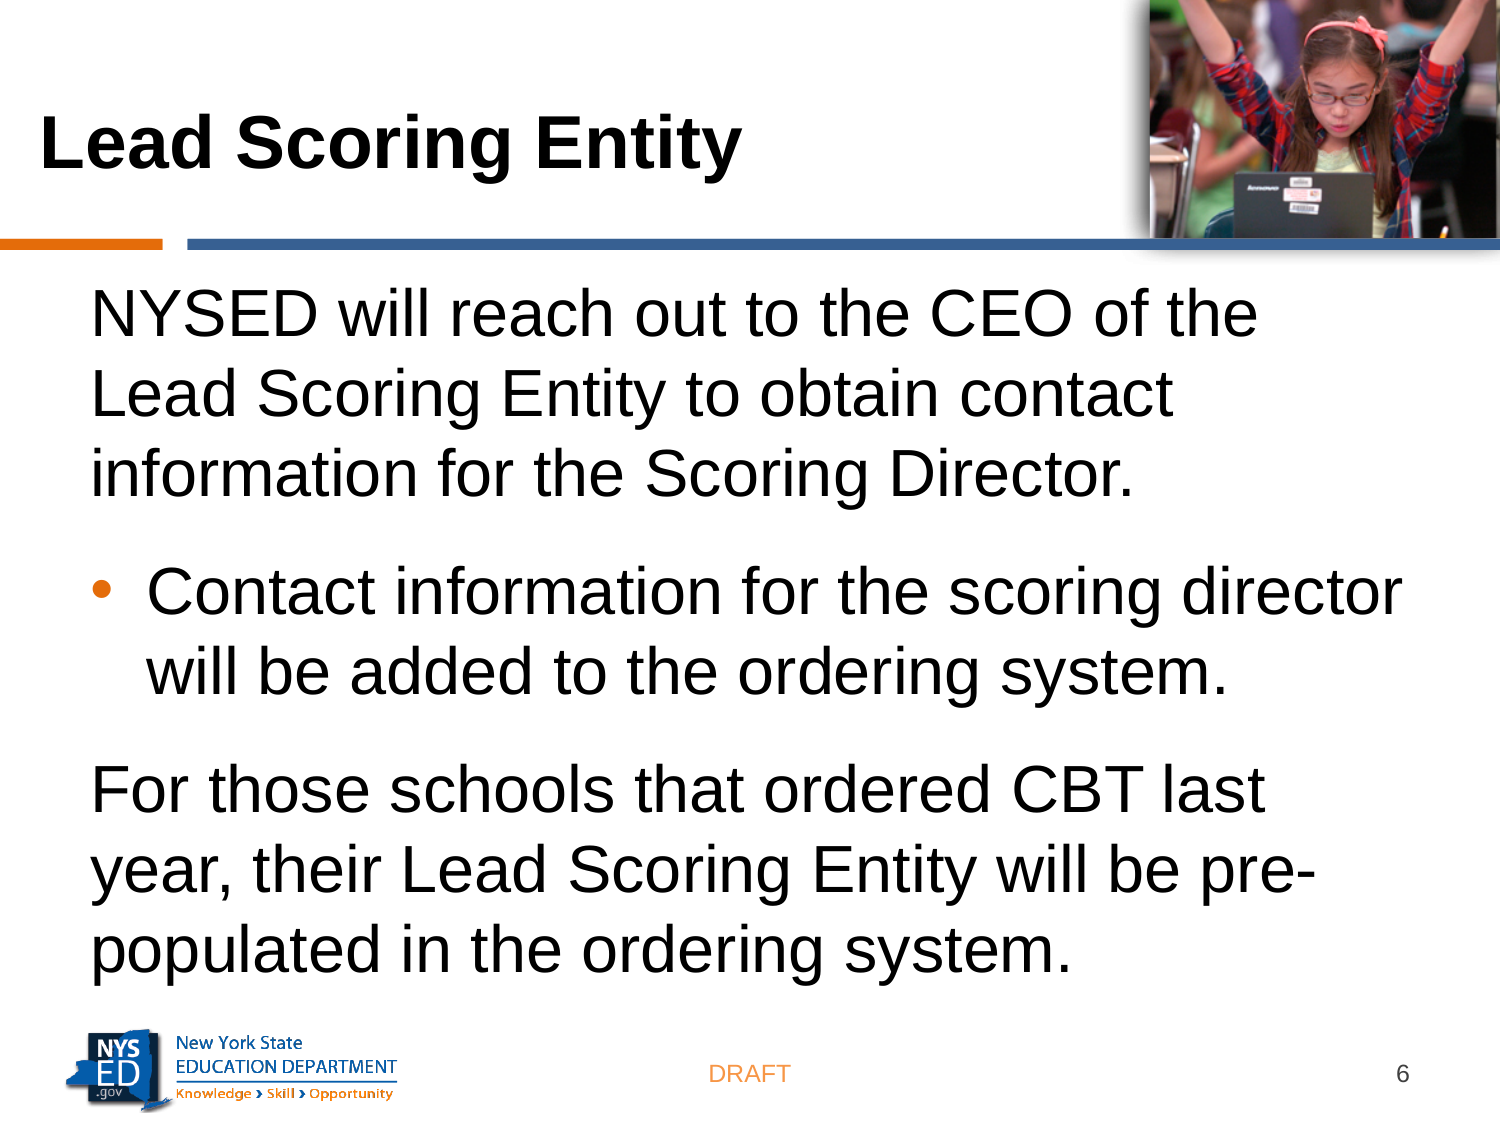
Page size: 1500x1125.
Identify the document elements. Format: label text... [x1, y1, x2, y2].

picture [62, 1026, 401, 1113]
list NYSED will reach out to the CEO of the Lead Scoring Entity to obtain contact information for the Scoring Director. Contact information for the scoring director will be added to the ordering system. For those schools that ordered CBT last year, their Lead Scoring Entity will be pre-populated in the ordering system. [75, 262, 1425, 1005]
footer DRAFT [512, 1042, 988, 1103]
slide_number 6 [1074, 1042, 1425, 1103]
title Lead Scoring Entity [24, 45, 1150, 233]
picture [1149, 0, 1500, 238]
